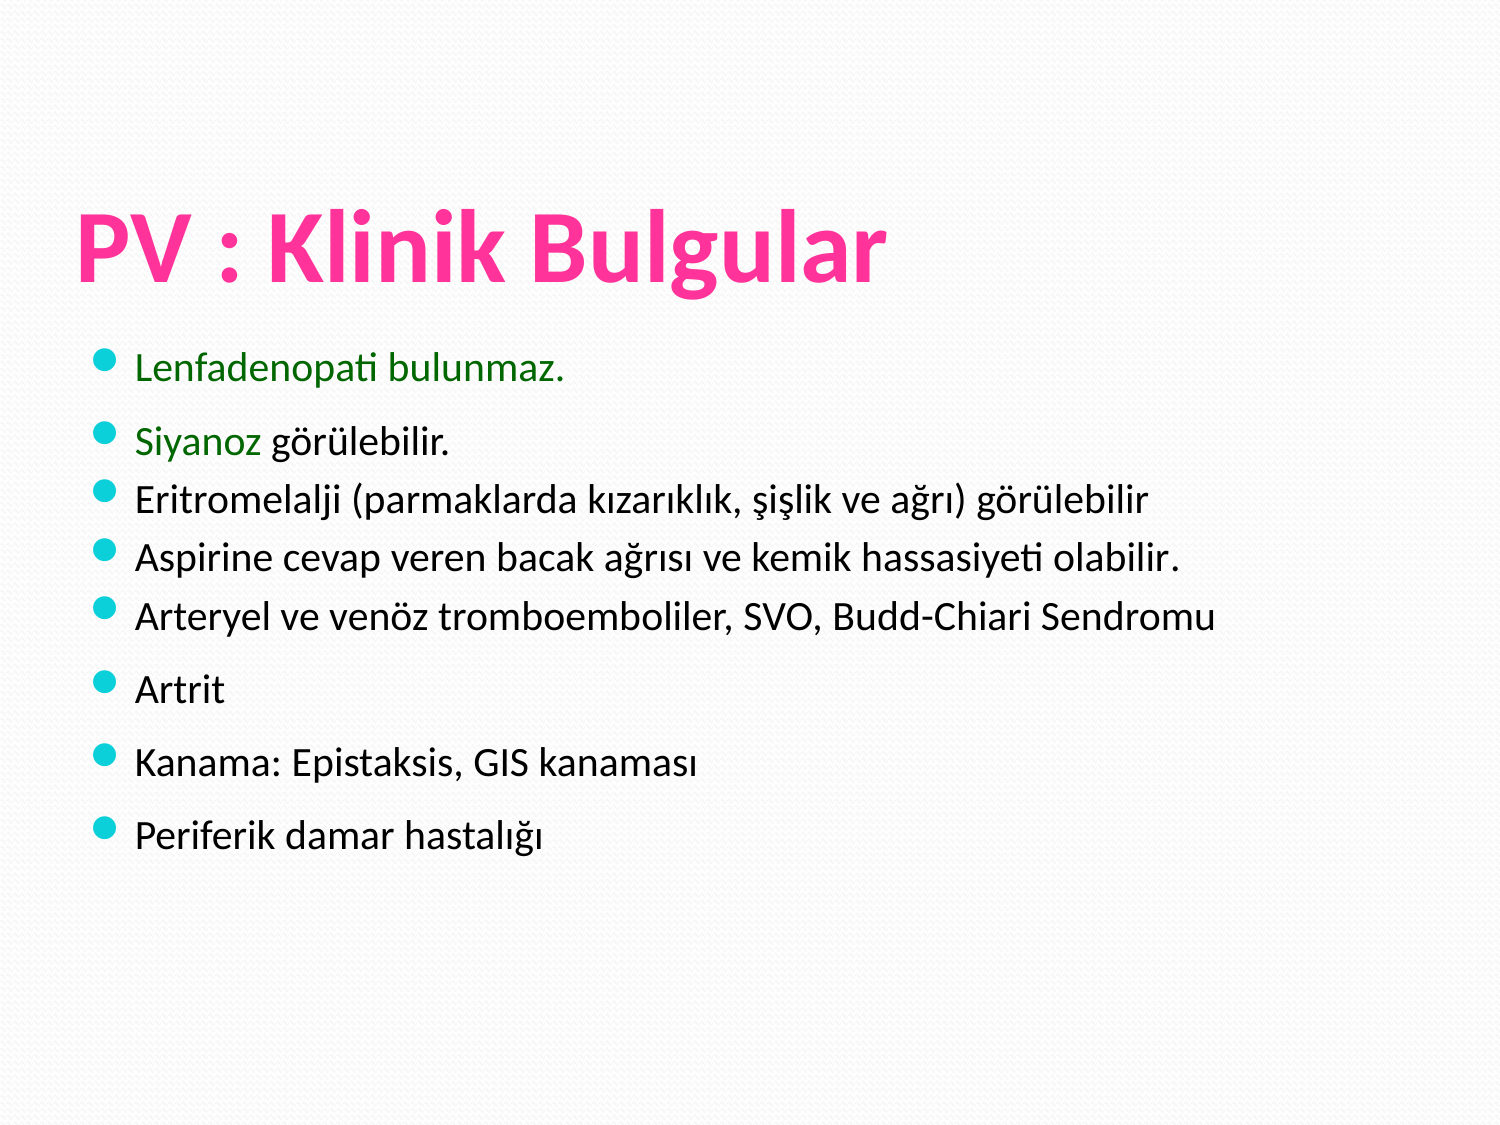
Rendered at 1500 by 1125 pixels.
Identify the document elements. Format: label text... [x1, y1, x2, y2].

list Lenfadenopati bulunmaz. Siyanoz görülebilir. Eritromelalji (parmaklarda kızarıklık, şişlik ve ağrı) görülebilir Aspirine cevap veren bacak ağrısı ve kemik hassasiyeti olabilir. Arteryel ve venöz tromboemboliler, SVO, Budd-Chiari Sendromu Artrit Kanama: Epistaksis, GIS kanaması Periferik damar hastalığı [75, 317, 1425, 1038]
title PV : Klinik Bulgular [75, 115, 1425, 303]
